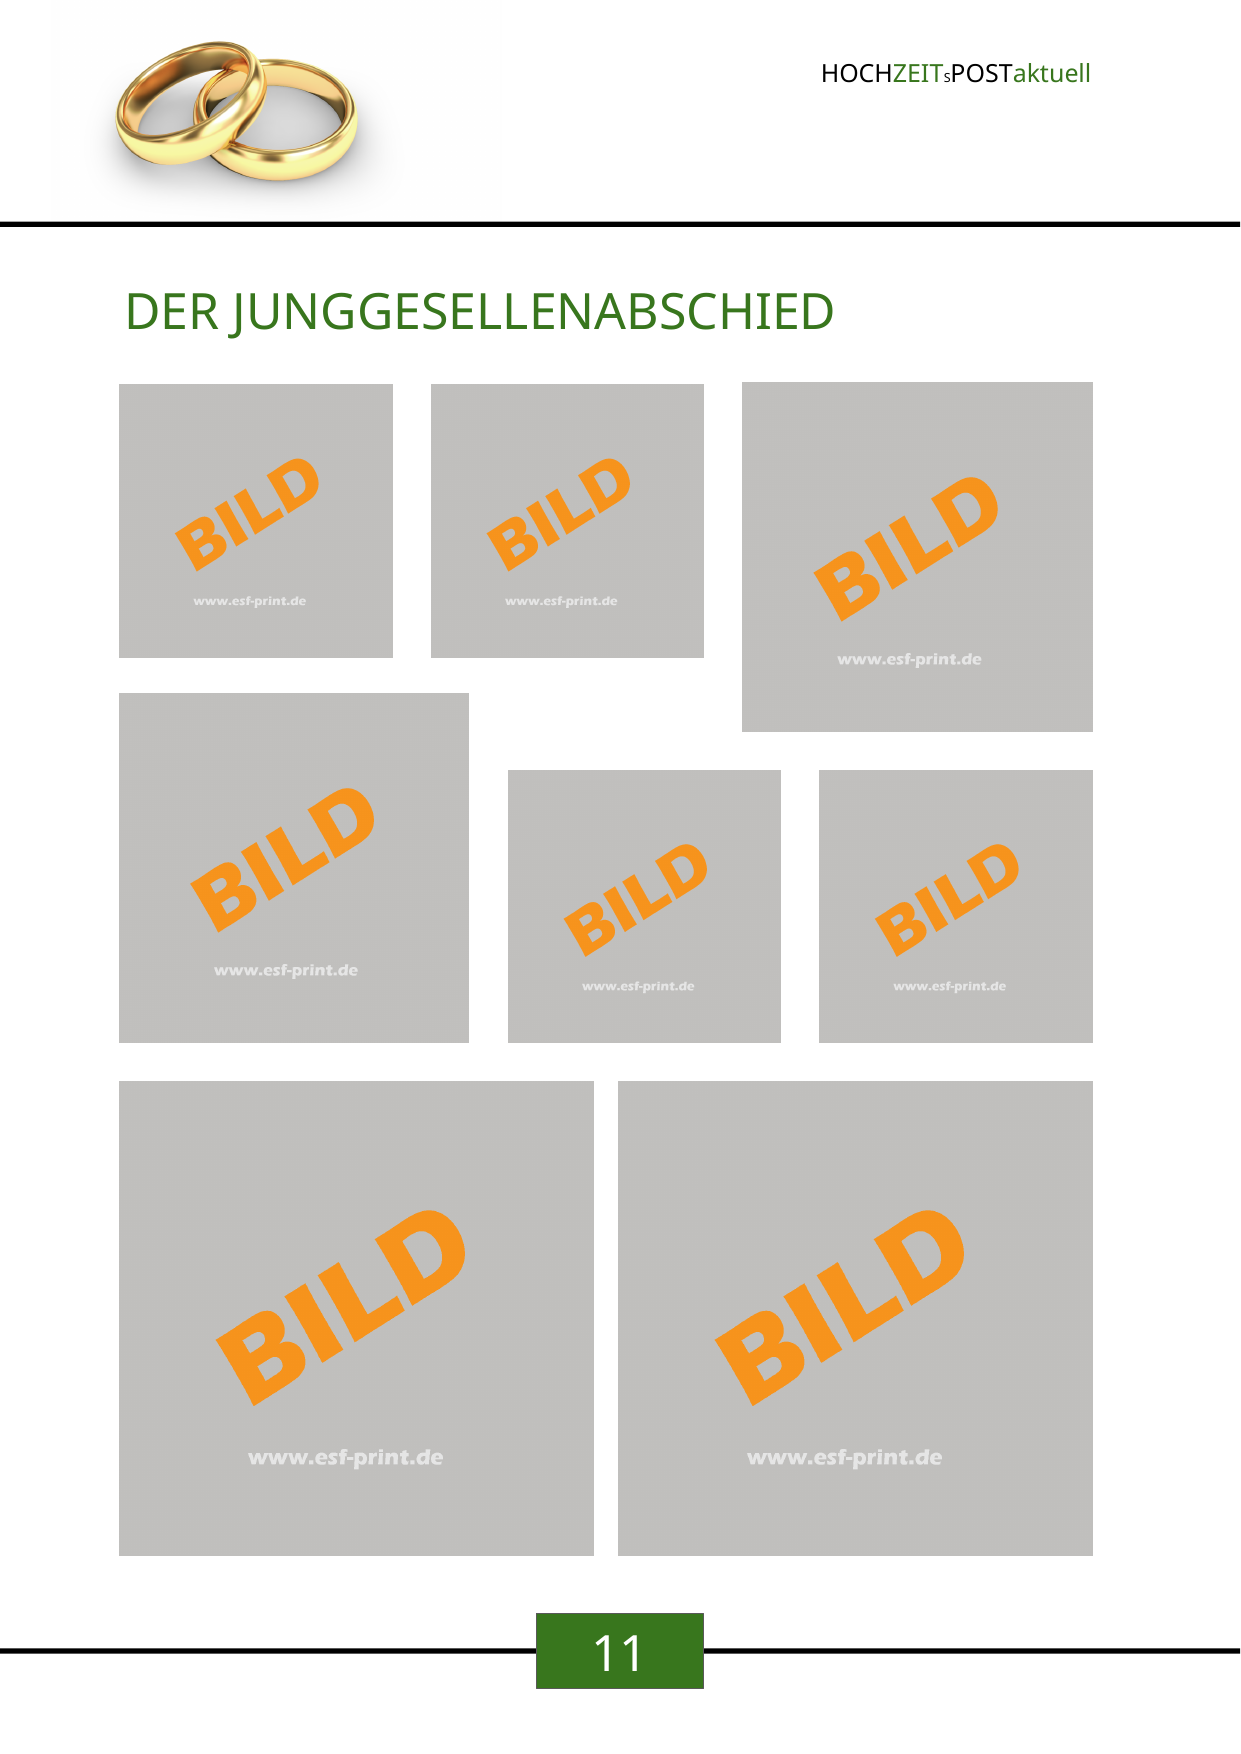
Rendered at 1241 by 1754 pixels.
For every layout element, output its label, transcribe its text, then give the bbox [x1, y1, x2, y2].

text_box DER JUNGGESELLENABSCHIED [109, 264, 1036, 387]
text_box [704, 1648, 1241, 1654]
picture [819, 770, 1093, 1044]
picture [119, 1081, 594, 1556]
picture [119, 384, 393, 658]
text_box 11 [536, 1613, 704, 1689]
picture [119, 693, 470, 1044]
picture [507, 770, 781, 1044]
picture [430, 384, 704, 658]
text_box HOCHZEITSPOSTaktuell [772, 42, 1107, 126]
text_box [0, 1648, 536, 1654]
text_box [0, 221, 47, 227]
picture [51, 0, 502, 222]
picture [618, 1081, 1093, 1556]
text_box [505, 221, 1241, 227]
picture [742, 381, 1093, 732]
